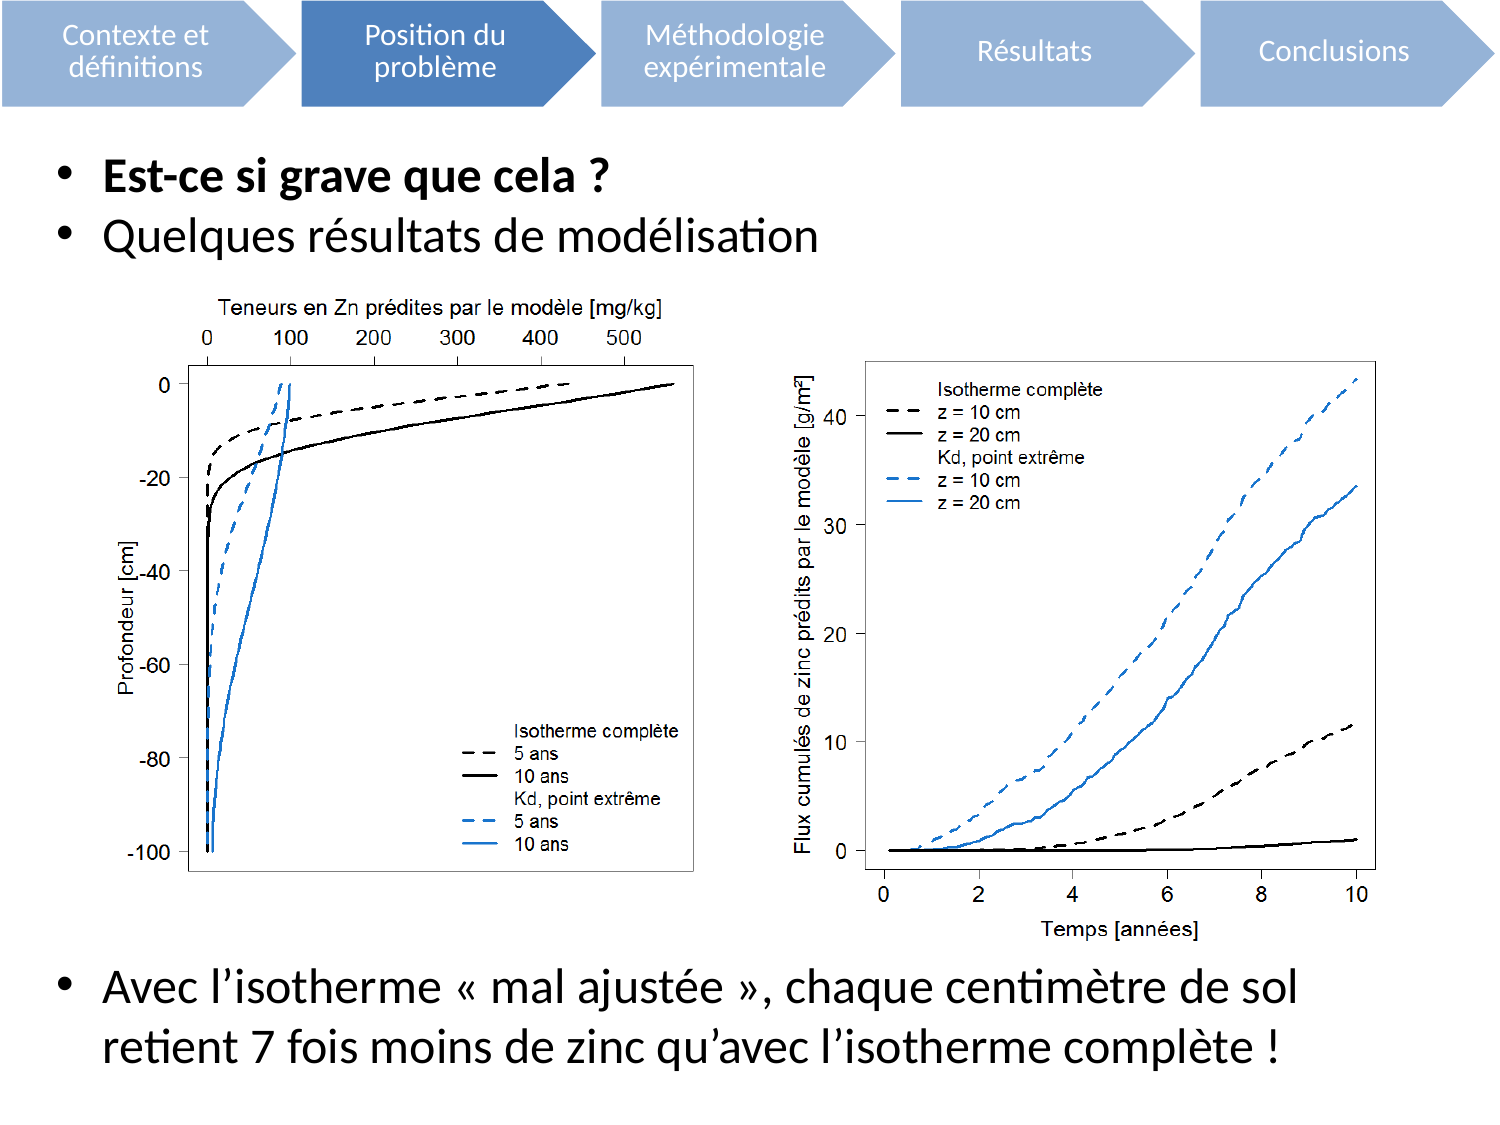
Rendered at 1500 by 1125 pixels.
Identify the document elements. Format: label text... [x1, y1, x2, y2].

picture [785, 341, 1394, 949]
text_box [0, 0, 1499, 109]
text_box Est-ce si grave que cela ? Quelques résultats de modélisation [41, 134, 1424, 270]
text_box Avec l’isotherme « mal ajustée », chaque centimètre de sol retient 7 fois moins de zinc qu’avec l’isotherme complète ! [41, 945, 1436, 1081]
picture [111, 290, 720, 898]
